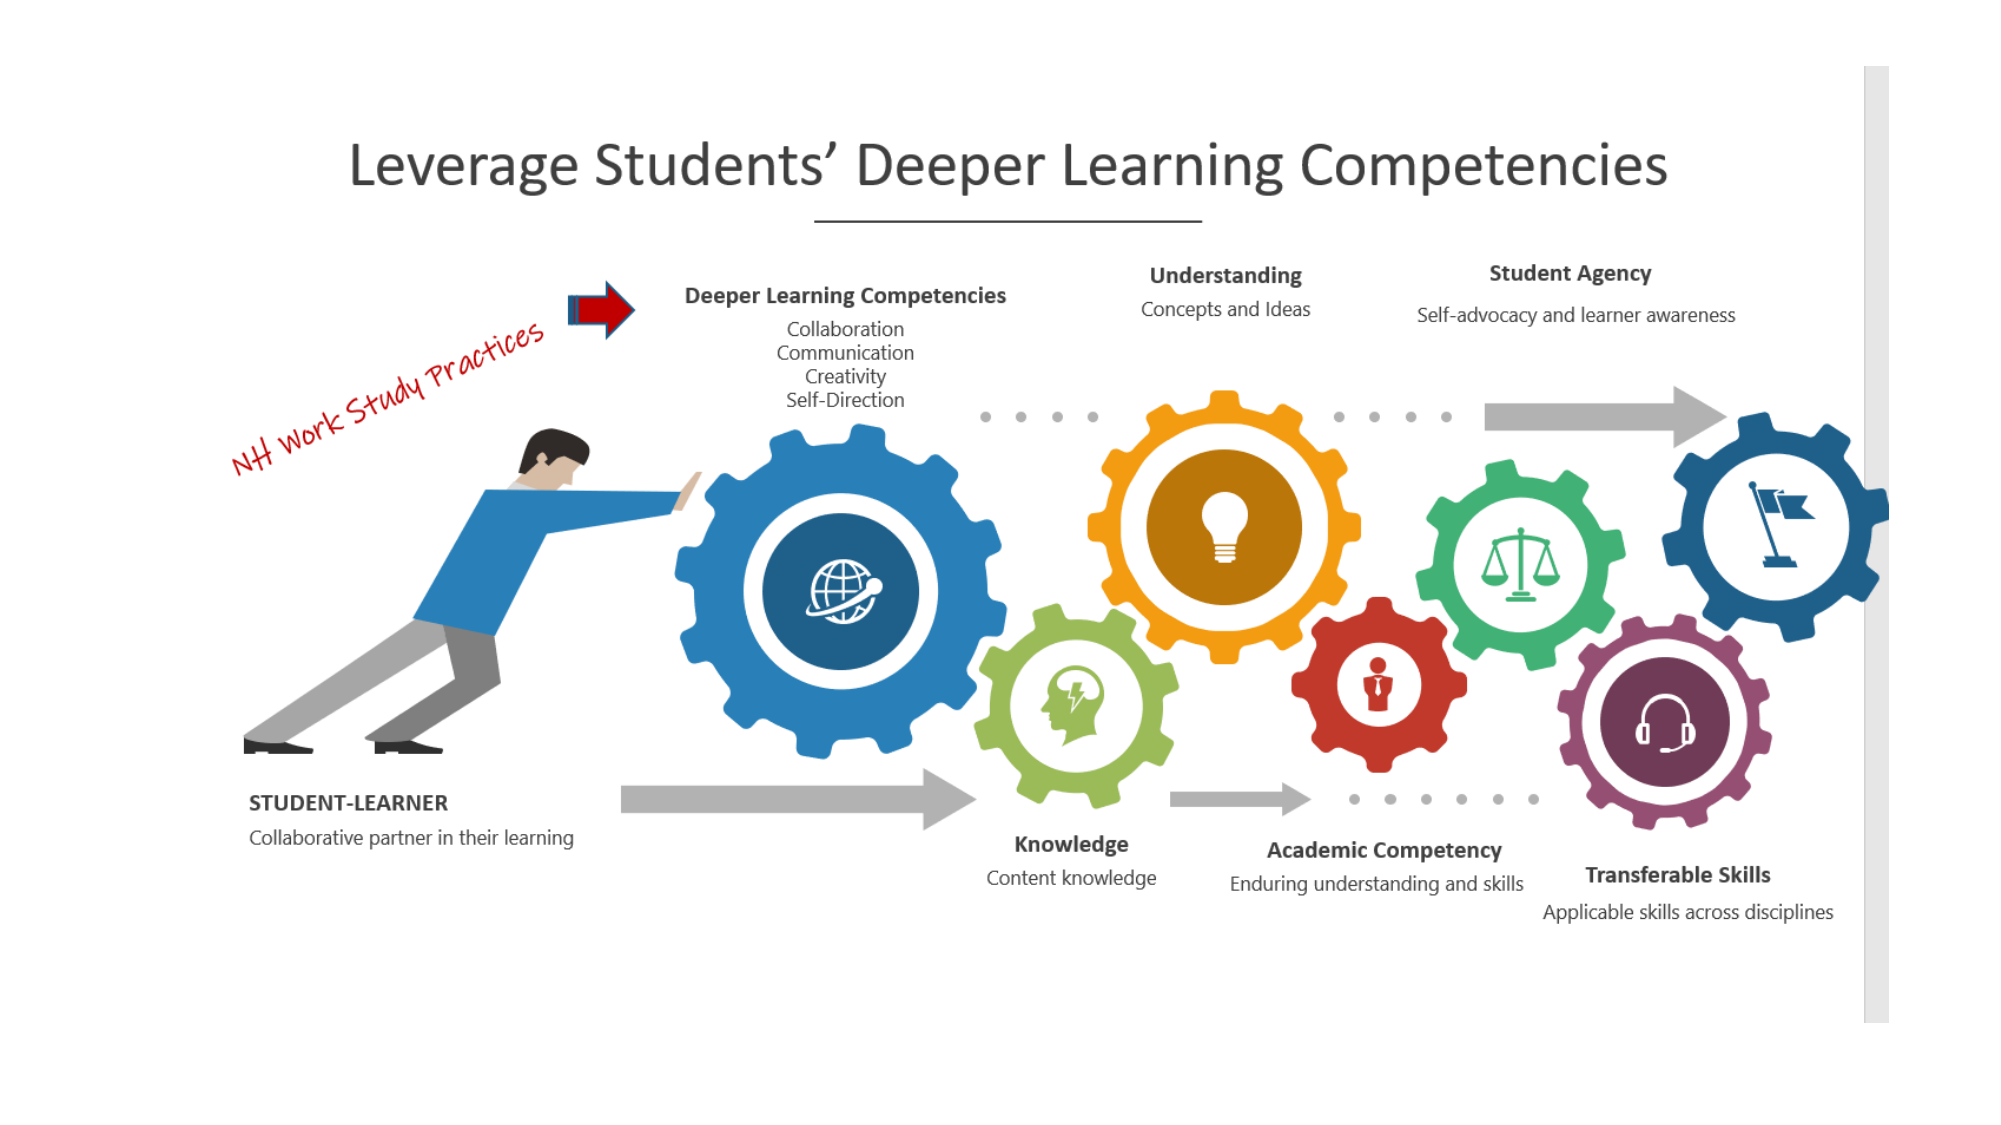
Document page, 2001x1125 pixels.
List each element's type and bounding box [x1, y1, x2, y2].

picture [158, 66, 1889, 1023]
